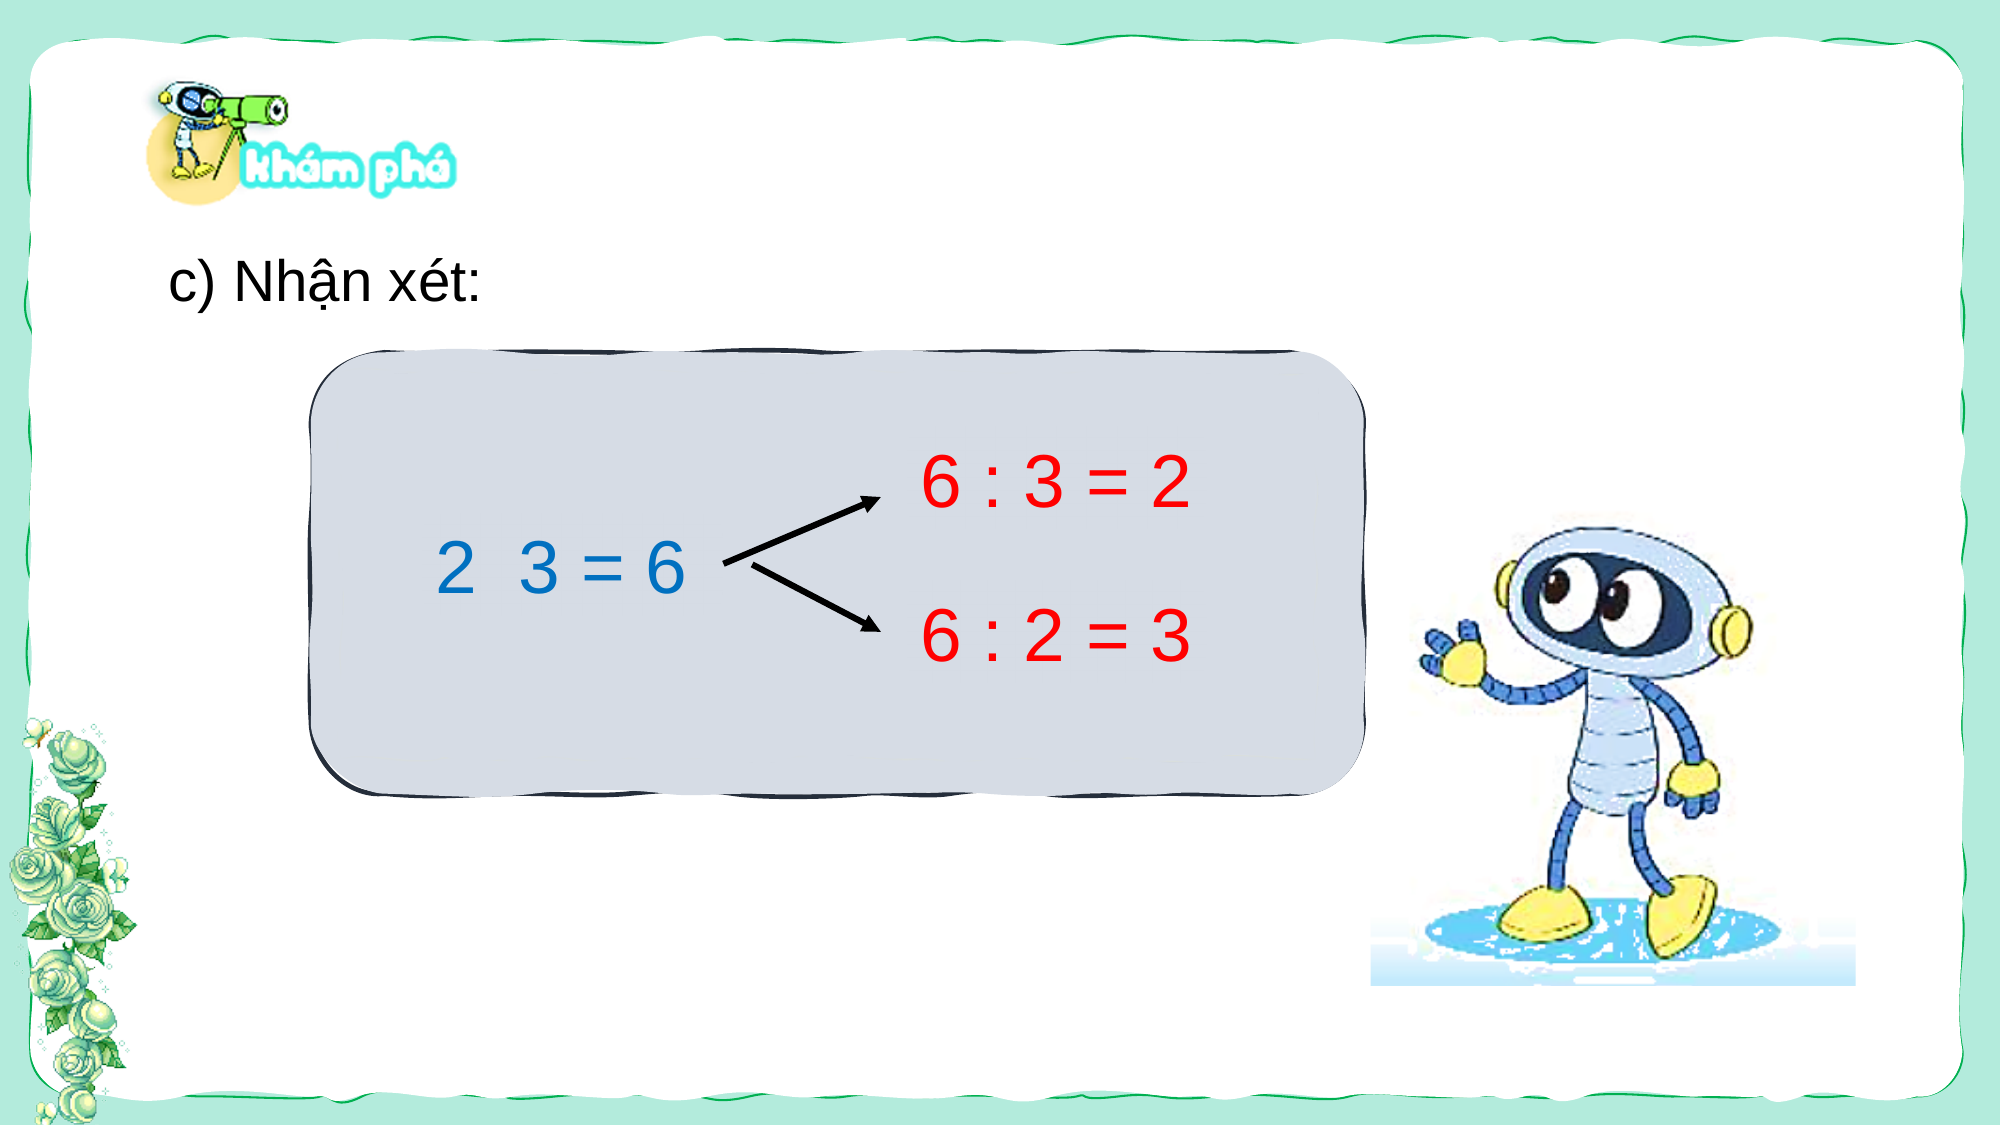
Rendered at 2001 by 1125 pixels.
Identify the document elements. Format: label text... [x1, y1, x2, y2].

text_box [752, 497, 881, 564]
picture [117, 62, 521, 219]
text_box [926, 445, 1188, 510]
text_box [916, 589, 1198, 674]
text_box [308, 348, 1366, 798]
picture [1370, 424, 1856, 986]
text_box [349, 380, 1308, 752]
text_box 6 : 3 = 2 [935, 454, 1179, 501]
picture [0, 688, 141, 1125]
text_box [752, 564, 881, 632]
text_box c) Nhận xét: [153, 235, 611, 321]
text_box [917, 436, 1197, 519]
text_box 6 : 2 = 3 [938, 611, 1176, 652]
text_box [23, 34, 1968, 1104]
text_box c) Nhận xét: [342, 373, 1315, 758]
